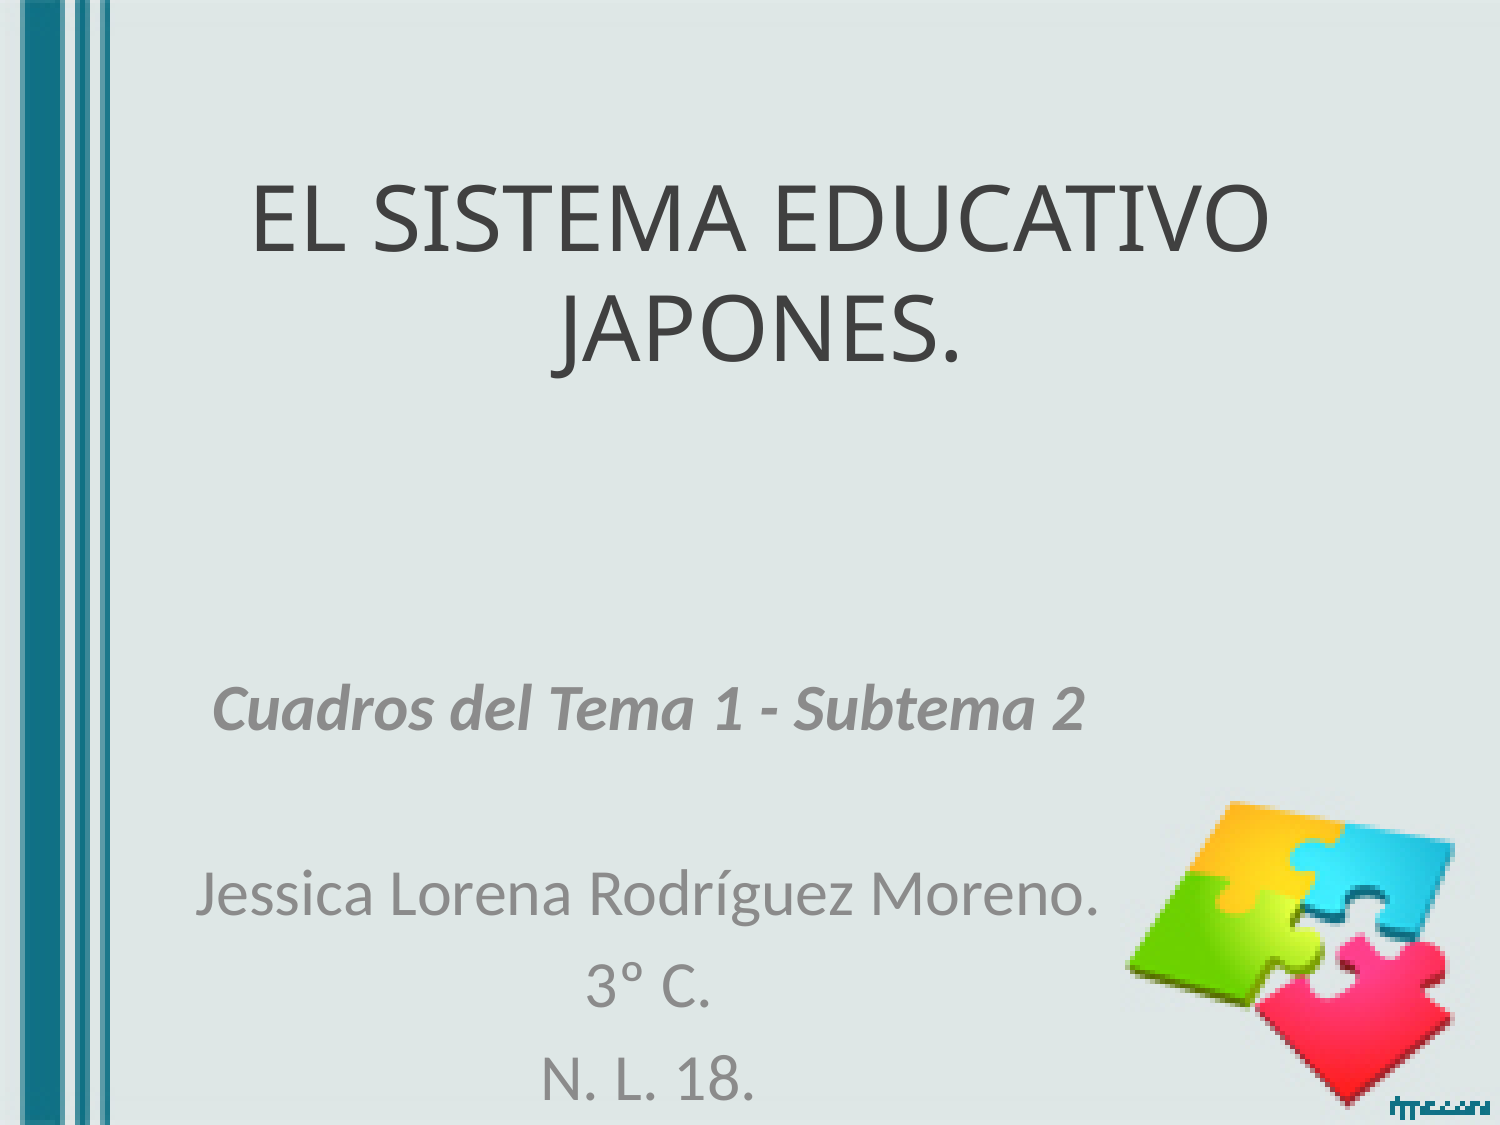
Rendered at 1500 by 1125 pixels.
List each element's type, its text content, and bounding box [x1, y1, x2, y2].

picture [0, 0, 1500, 1125]
title EL SISTEMA EDUCATIVO JAPONES. [123, 149, 1399, 391]
subtitle Cuadros del Tema 1 - Subtema 2 Jessica Lorena Rodríguez Moreno. 3º C. N. L. 18. [123, 656, 1174, 1125]
